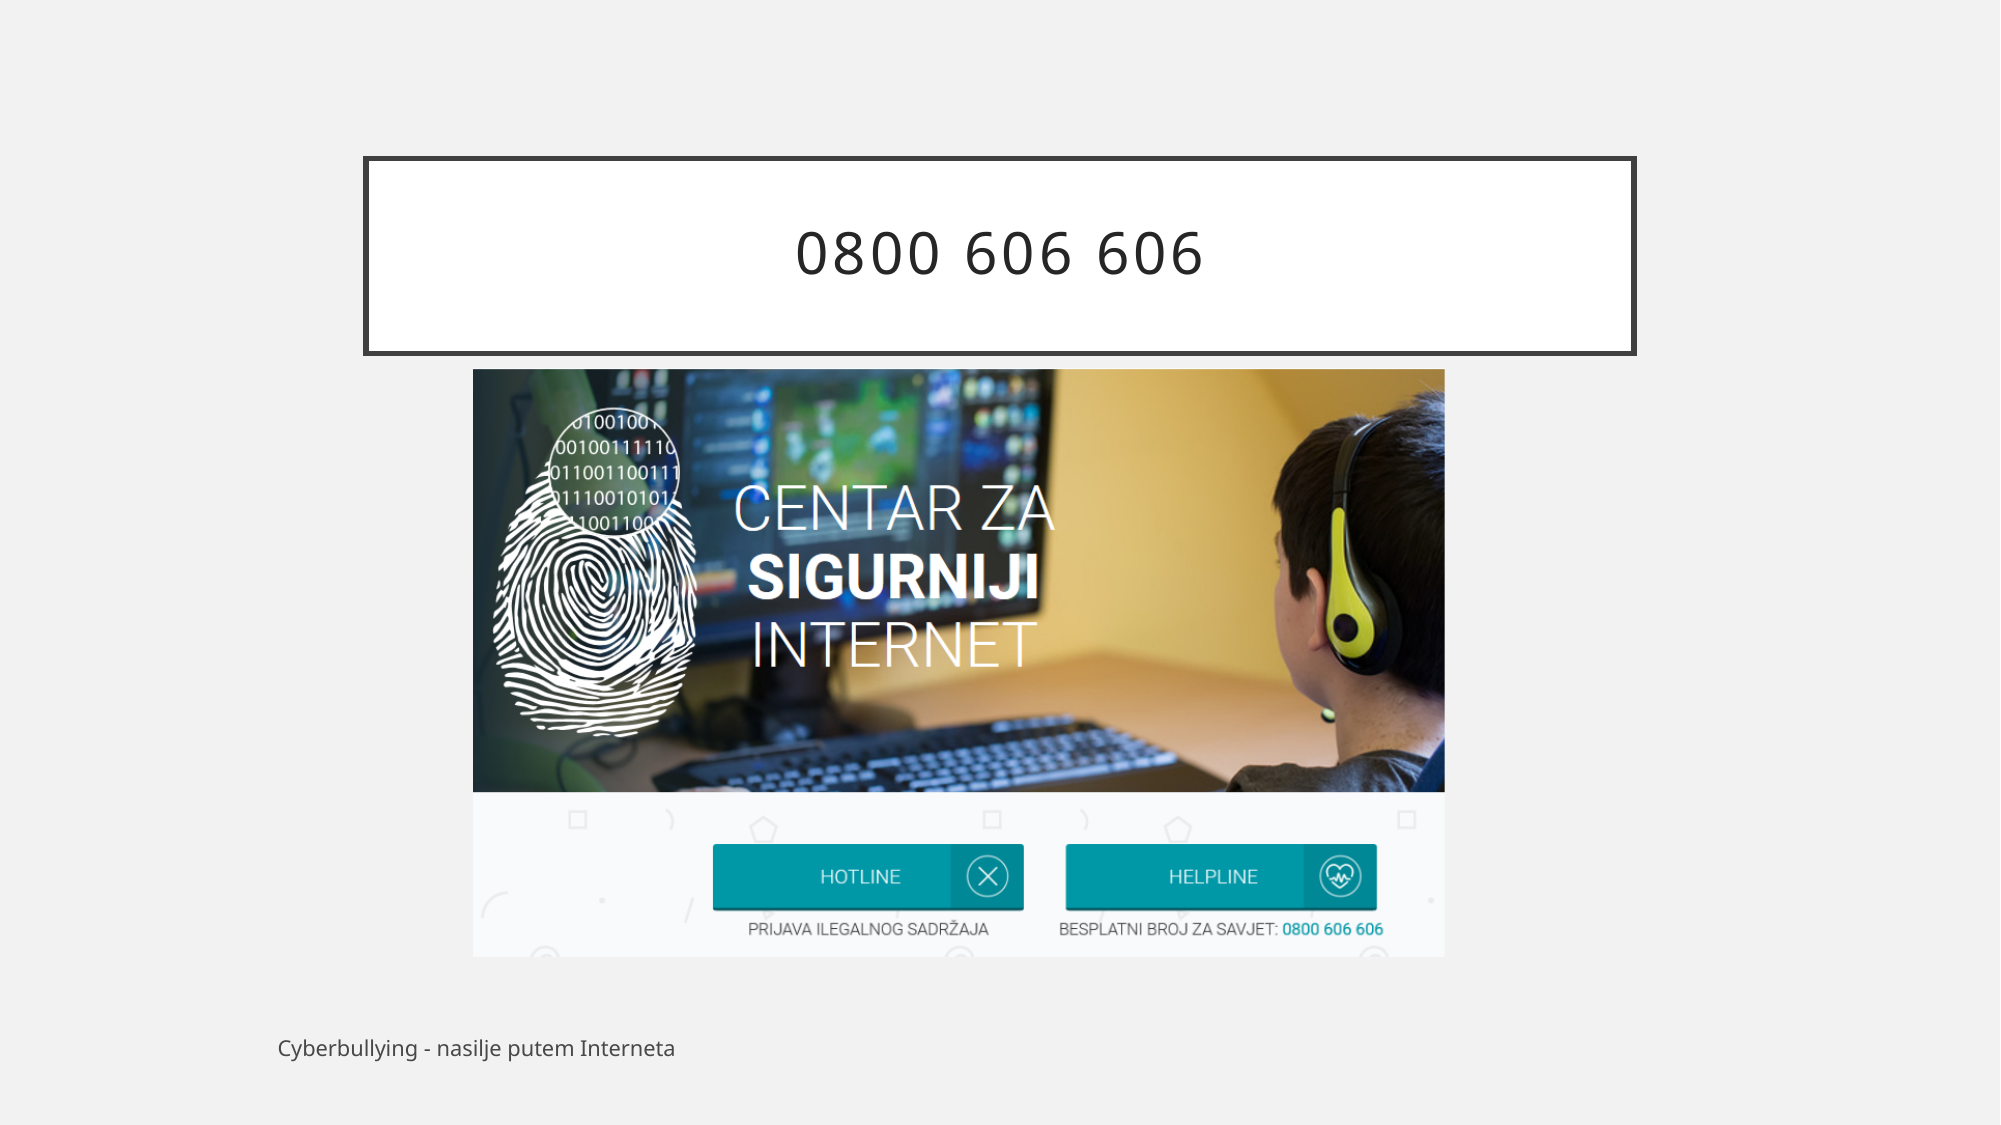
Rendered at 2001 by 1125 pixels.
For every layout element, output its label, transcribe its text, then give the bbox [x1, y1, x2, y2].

title 0800 606 606 [363, 156, 1637, 356]
footer Cyberbullying - nasilje putem Interneta [262, 1023, 1231, 1076]
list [473, 368, 1445, 957]
